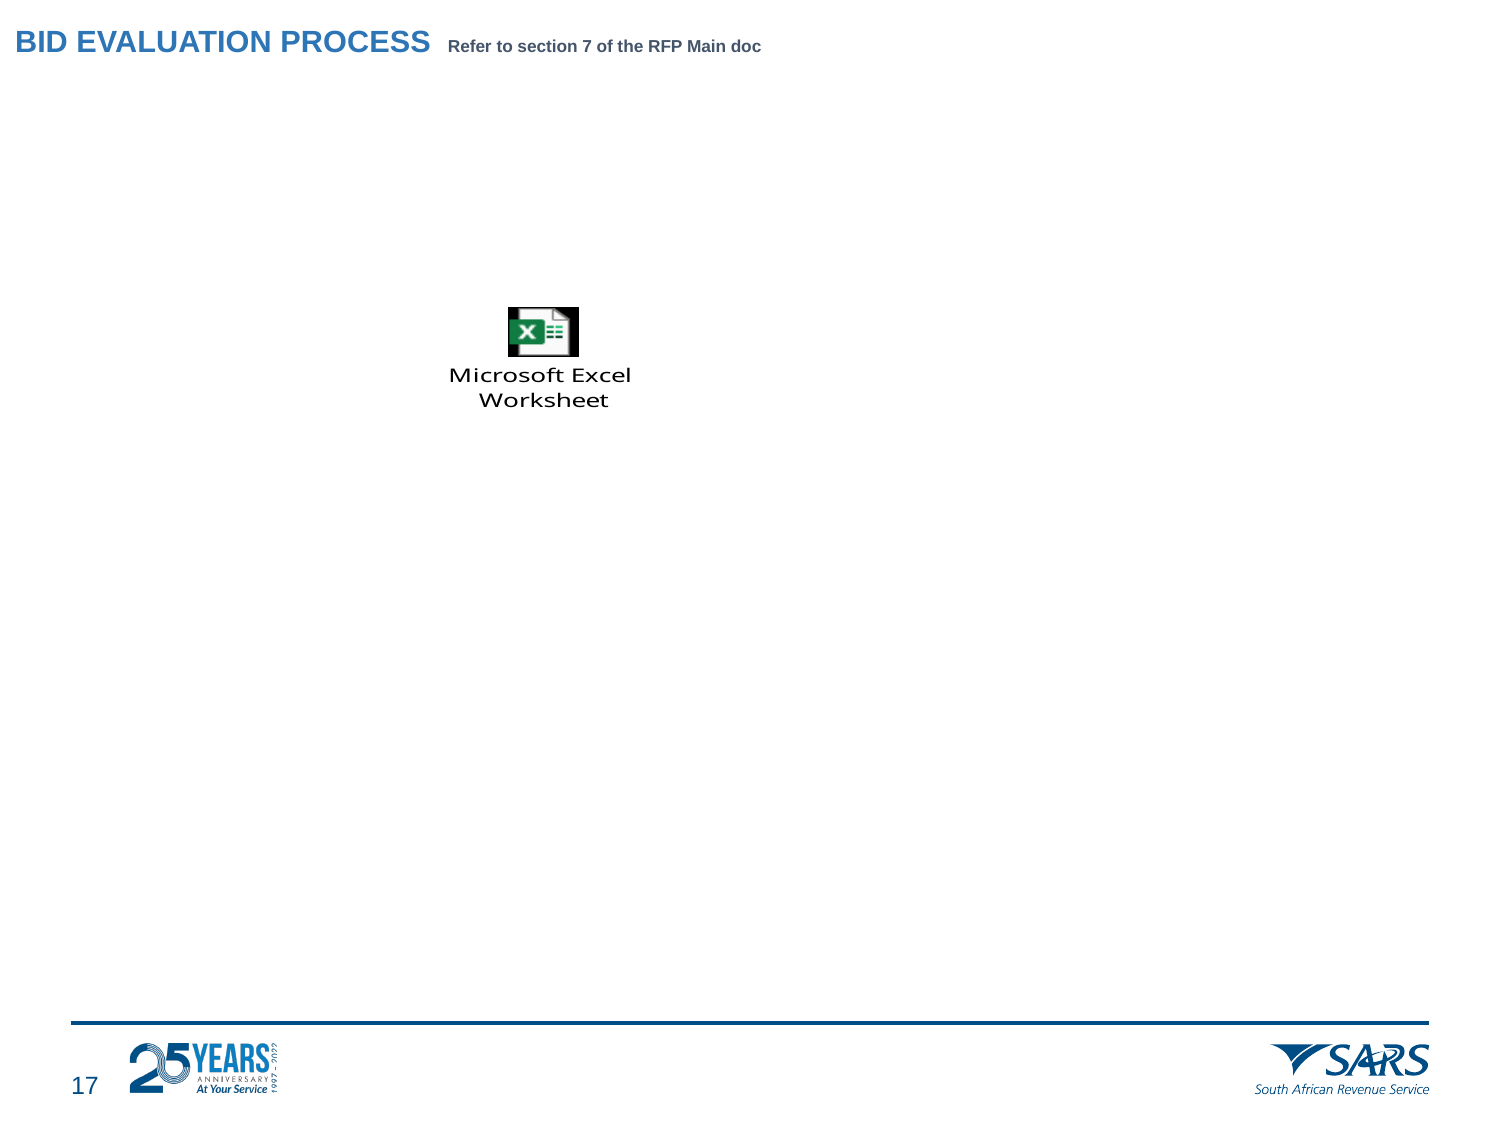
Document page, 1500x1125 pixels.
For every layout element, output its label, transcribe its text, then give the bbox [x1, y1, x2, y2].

title BID EVALUATION PROCESS Refer to section 7 of the RFP Main doc [0, 18, 1500, 106]
slide_number 16 [56, 1054, 394, 1115]
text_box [438, 306, 649, 437]
